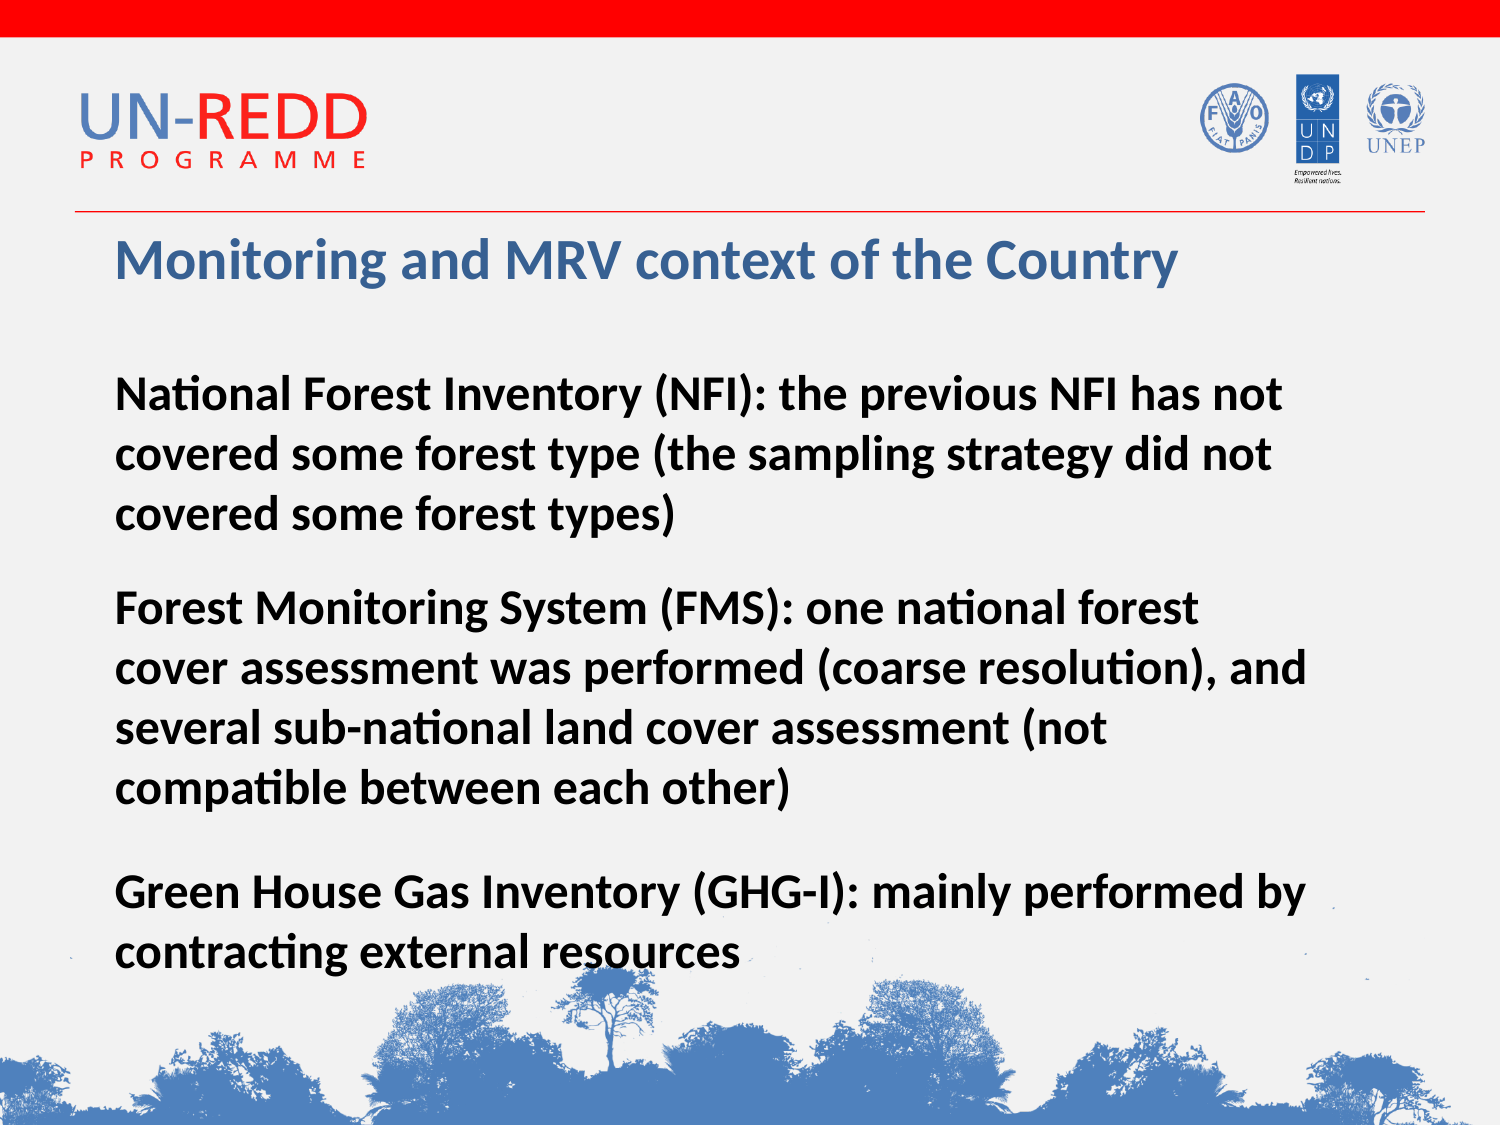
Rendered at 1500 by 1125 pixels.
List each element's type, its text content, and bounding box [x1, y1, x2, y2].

picture [75, 83, 381, 174]
picture [1200, 74, 1425, 193]
text_box Monitoring and MRV context of the Country [99, 214, 1413, 299]
text_box Forest Monitoring System (FMS): one national forest cover assessment was performed (coarse resolution), and several sub-national land cover assessment (not compatible between each other) [99, 567, 1325, 823]
text_box National Forest Inventory (NFI): the previous NFI has not covered some forest type (the sampling strategy did not covered some forest types) [99, 353, 1425, 548]
text_box Green House Gas Inventory (GHG-I): mainly performed by contracting external resources [99, 851, 1388, 986]
picture [0, 821, 1500, 1125]
